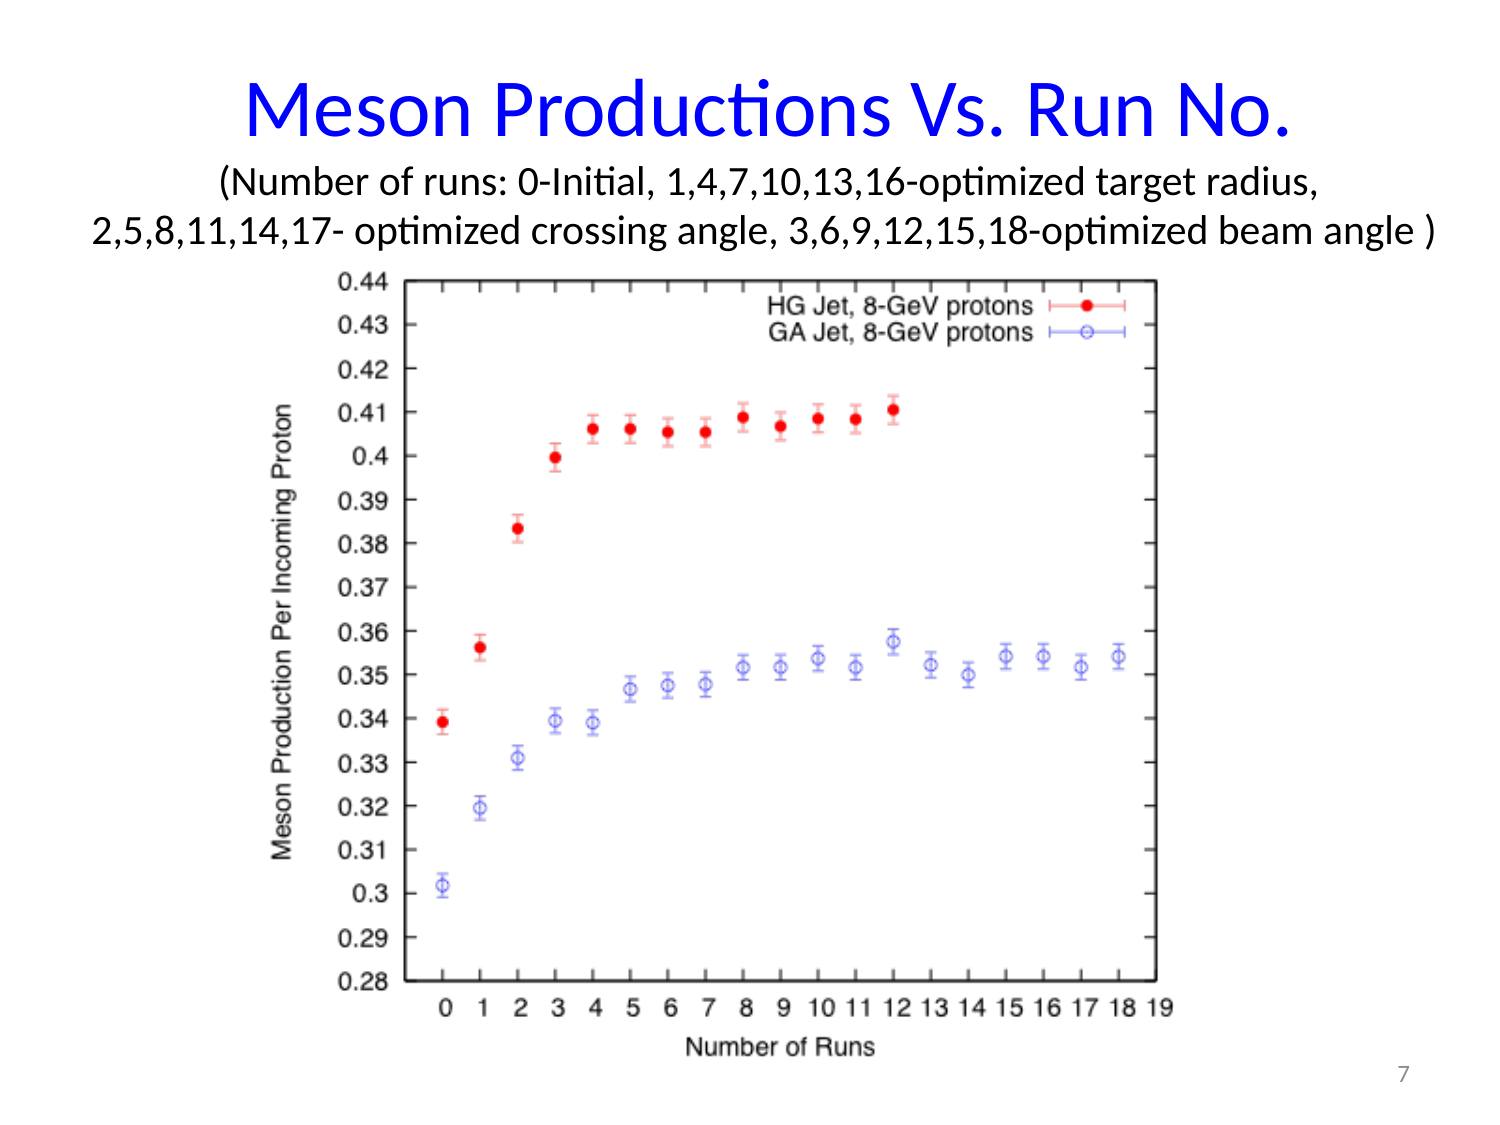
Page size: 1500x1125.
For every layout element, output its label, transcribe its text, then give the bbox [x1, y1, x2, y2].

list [162, 262, 1311, 1087]
slide_number 7 [1074, 1042, 1425, 1103]
title Meson Productions Vs. Run No. (Number of runs: 0-Initial, 1,4,7,10,13,16-optimized target radius, 2,5,8,11,14,17- optimized crossing angle, 3,6,9,12,15,18-optimized beam angle ) [75, 45, 1463, 263]
